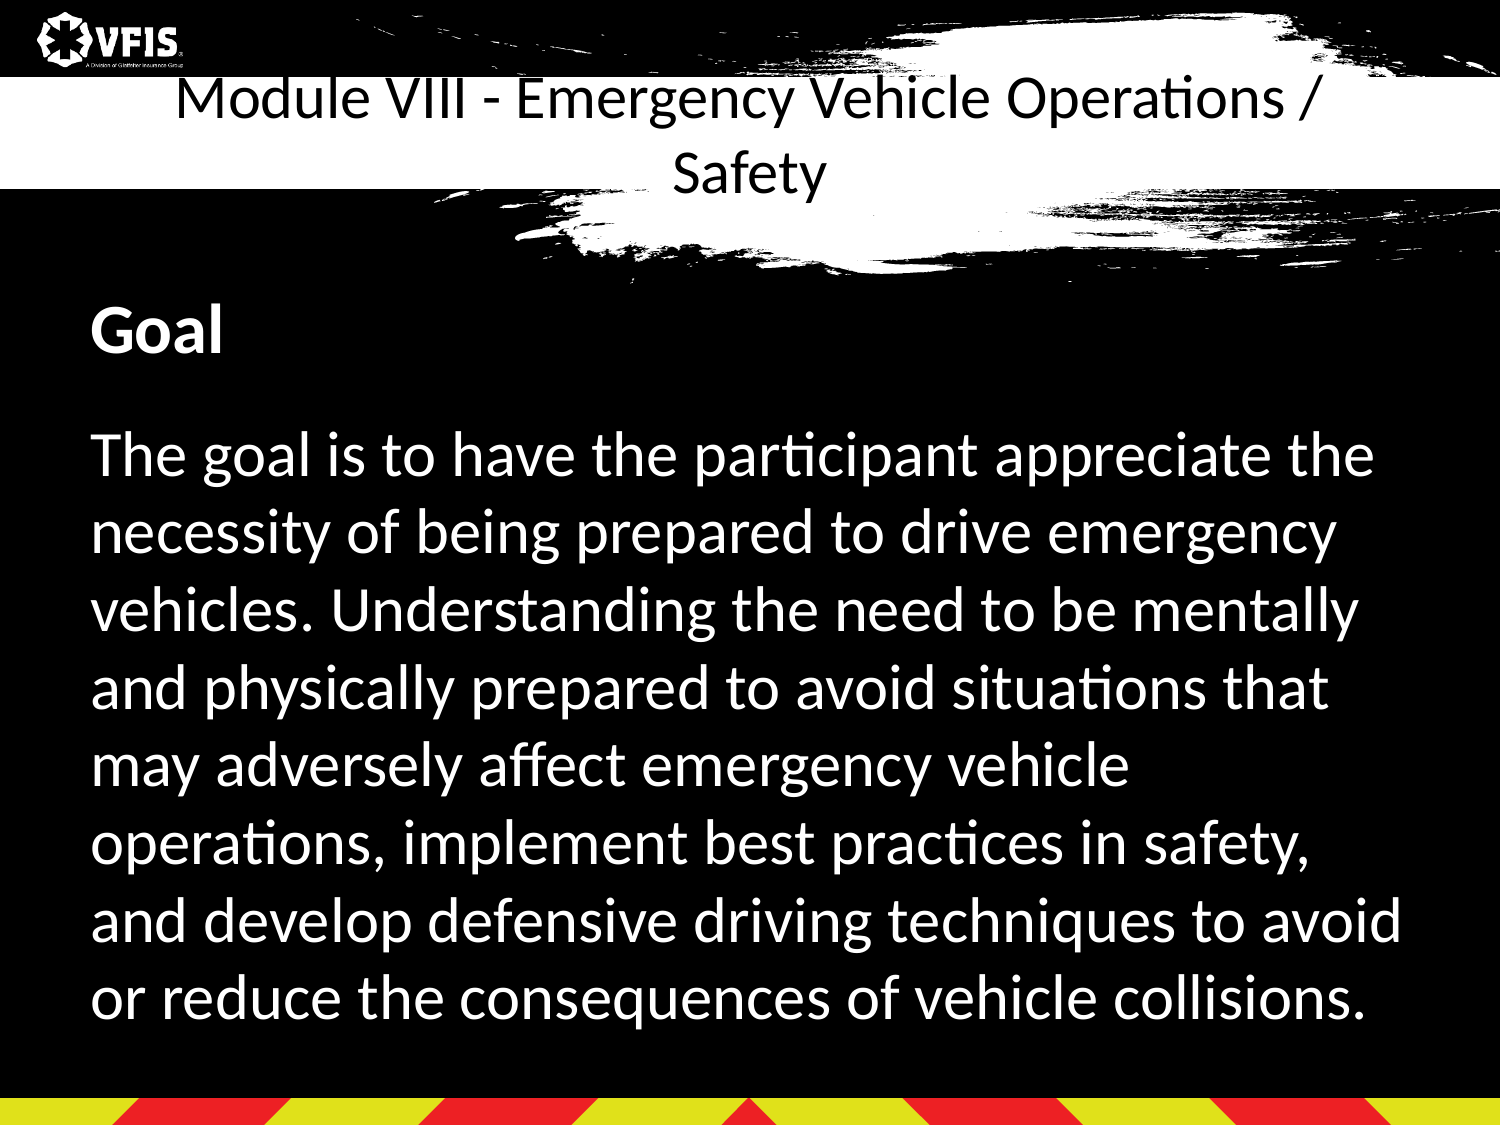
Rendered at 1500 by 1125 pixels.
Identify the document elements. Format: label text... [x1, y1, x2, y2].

list Goal The goal is to have the participant appreciate the necessity of being prepared to drive emergency vehicles. Understanding the need to be mentally and physically prepared to avoid situations that may adversely affect emergency vehicle operations, implement best practices in safety, and develop defensive driving techniques to avoid or reduce the consequences of vehicle collisions. [75, 275, 1425, 1075]
picture [0, 0, 1500, 1125]
title Module VIII - Emergency Vehicle Operations / Safety [75, 75, 1425, 188]
